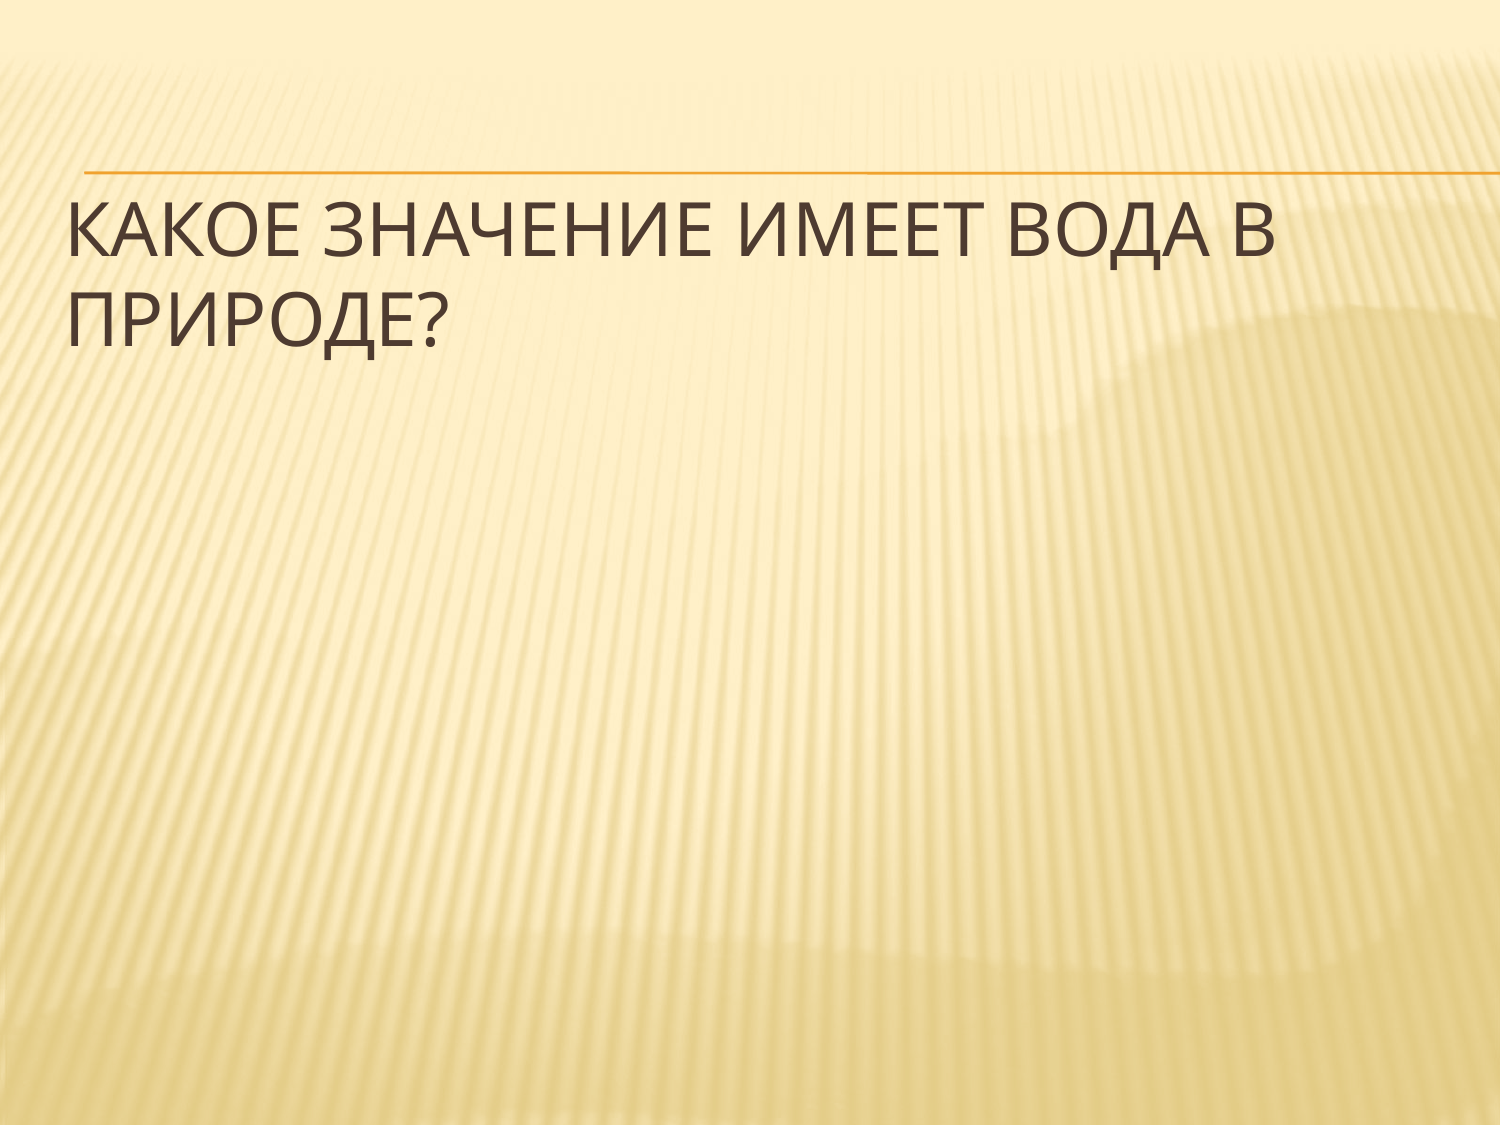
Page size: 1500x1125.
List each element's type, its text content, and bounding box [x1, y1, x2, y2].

title Какое значение имеет вода в природе? [49, 75, 1475, 469]
